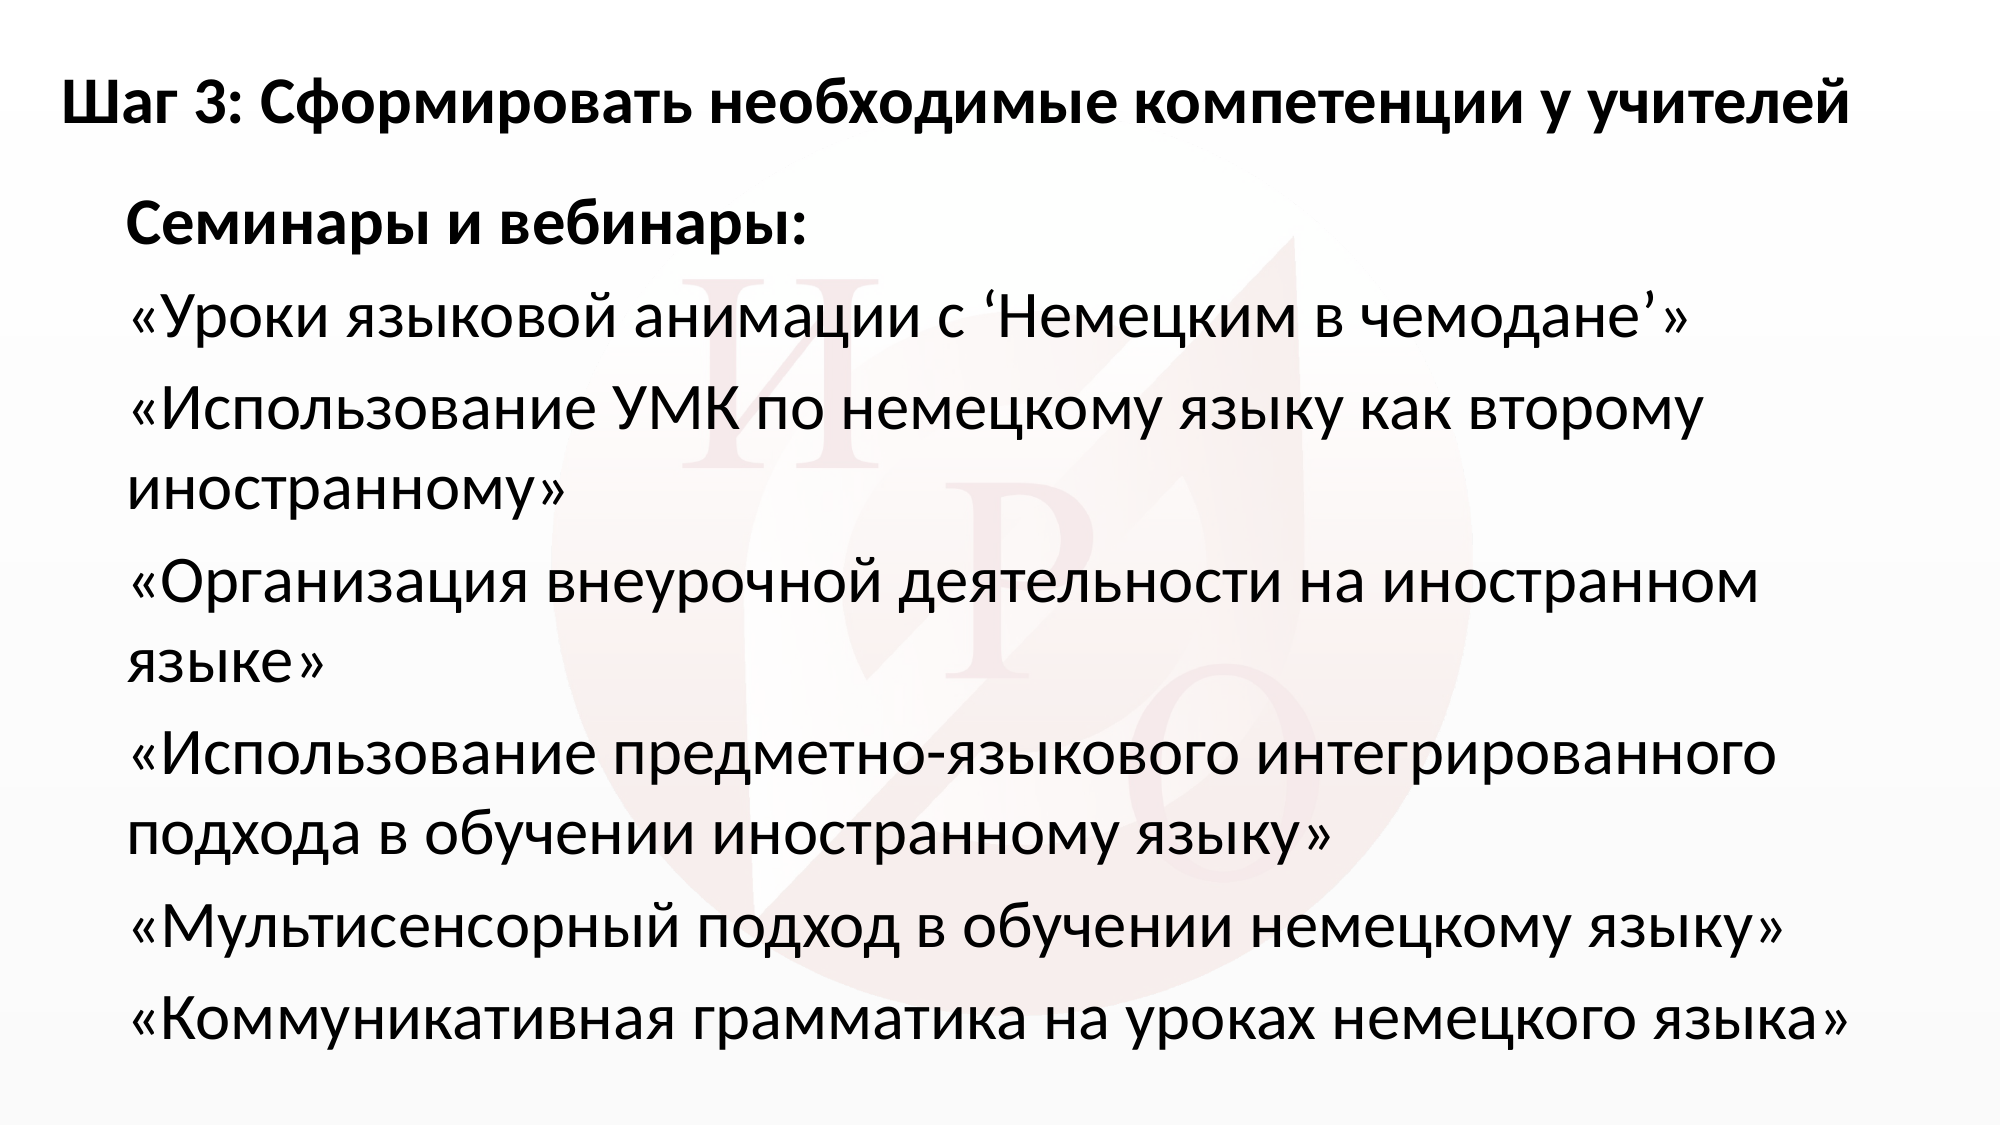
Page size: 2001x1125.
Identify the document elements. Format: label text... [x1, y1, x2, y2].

picture [449, 0, 1575, 1125]
text_box Семинары и вебинары: «Уроки языковой анимации с ‘Немецким в чемодане’» «Использование УМК по немецкому языку как второму иностранному» «Организация внеурочной деятельности на иностранном языке» «Использование предметно-языкового интегрированного подхода в обучении иностранному языку» «Мультисенсорный подход в обучении немецкому языку» «Коммуникативная грамматика на уроках немецкого языка» [111, 170, 449, 1061]
text_box Шаг 3: Сформировать необходимые компетенции у учителей [47, 49, 449, 144]
text_box Семинары и вебинары: «Уроки языковой анимации с ‘Немецким в чемодане’» «Использование УМК по немецкому языку как второму иностранному» «Организация внеурочной деятельности на иностранном языке» «Использование предметно-языкового интегрированного подхода в обучении иностранному языку» «Мультисенсорный подход в обучении немецкому языку» «Коммуникативная грамматика на уроках немецкого языка» [1575, 170, 1905, 1061]
text_box Шаг 3: Сформировать необходимые компетенции у учителей [1575, 49, 1873, 144]
